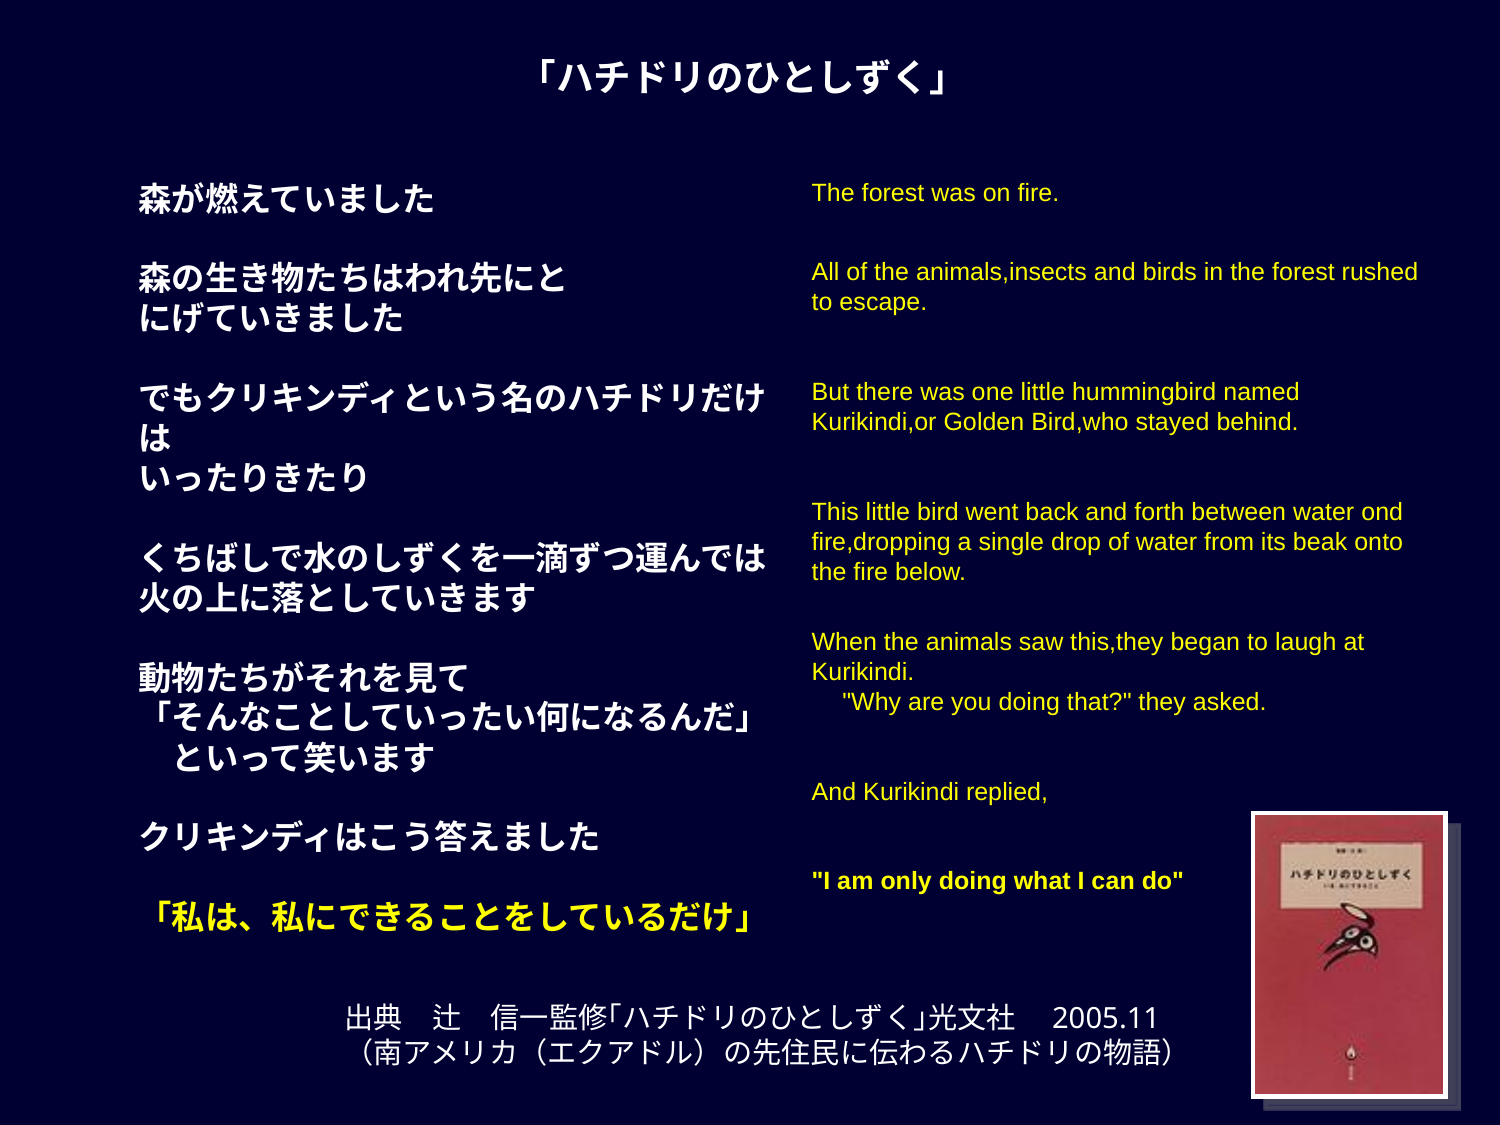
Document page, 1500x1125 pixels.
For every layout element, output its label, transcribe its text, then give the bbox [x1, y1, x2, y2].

picture [1255, 814, 1444, 1095]
text_box 「ハチドリのひとしずく」 [503, 46, 982, 152]
text_box 森が燃えていました 森の生き物たちはわれ先にと にげていきました でもクリキンディという名のハチドリだけは いったりきたり くちばしで水のしずくを一滴ずつ運んでは 火の上に落としていきます 動物たちがそれを見て 「そんなことしていったい何になるんだ」 といって笑います クリキンディはこう答えました 「私は、私にできることをしているだけ」 [123, 170, 797, 1014]
slide_number 39 [1074, 1024, 1256, 1103]
text_box 出典 辻 信一監修｢ハチドリのひとしずく｣光文社 2005.11 （南アメリカ（エクアドル）の先住民に伝わるハチドリの物語） [329, 992, 1206, 1077]
text_box The forest was on fire. All of the animals,insects and birds in the forest rushed to escape. But there was one little hummingbird named Kurikindi,or Golden Bird,who stayed behind. This little bird went back and forth between water ond fire,dropping a single drop of water from its beak onto the fire below. When the animals saw this,they began to laugh at Kurikindi. "Why are you doing that?" they asked. And Kurikindi replied, "I am only doing what I can do" [796, 138, 1442, 903]
